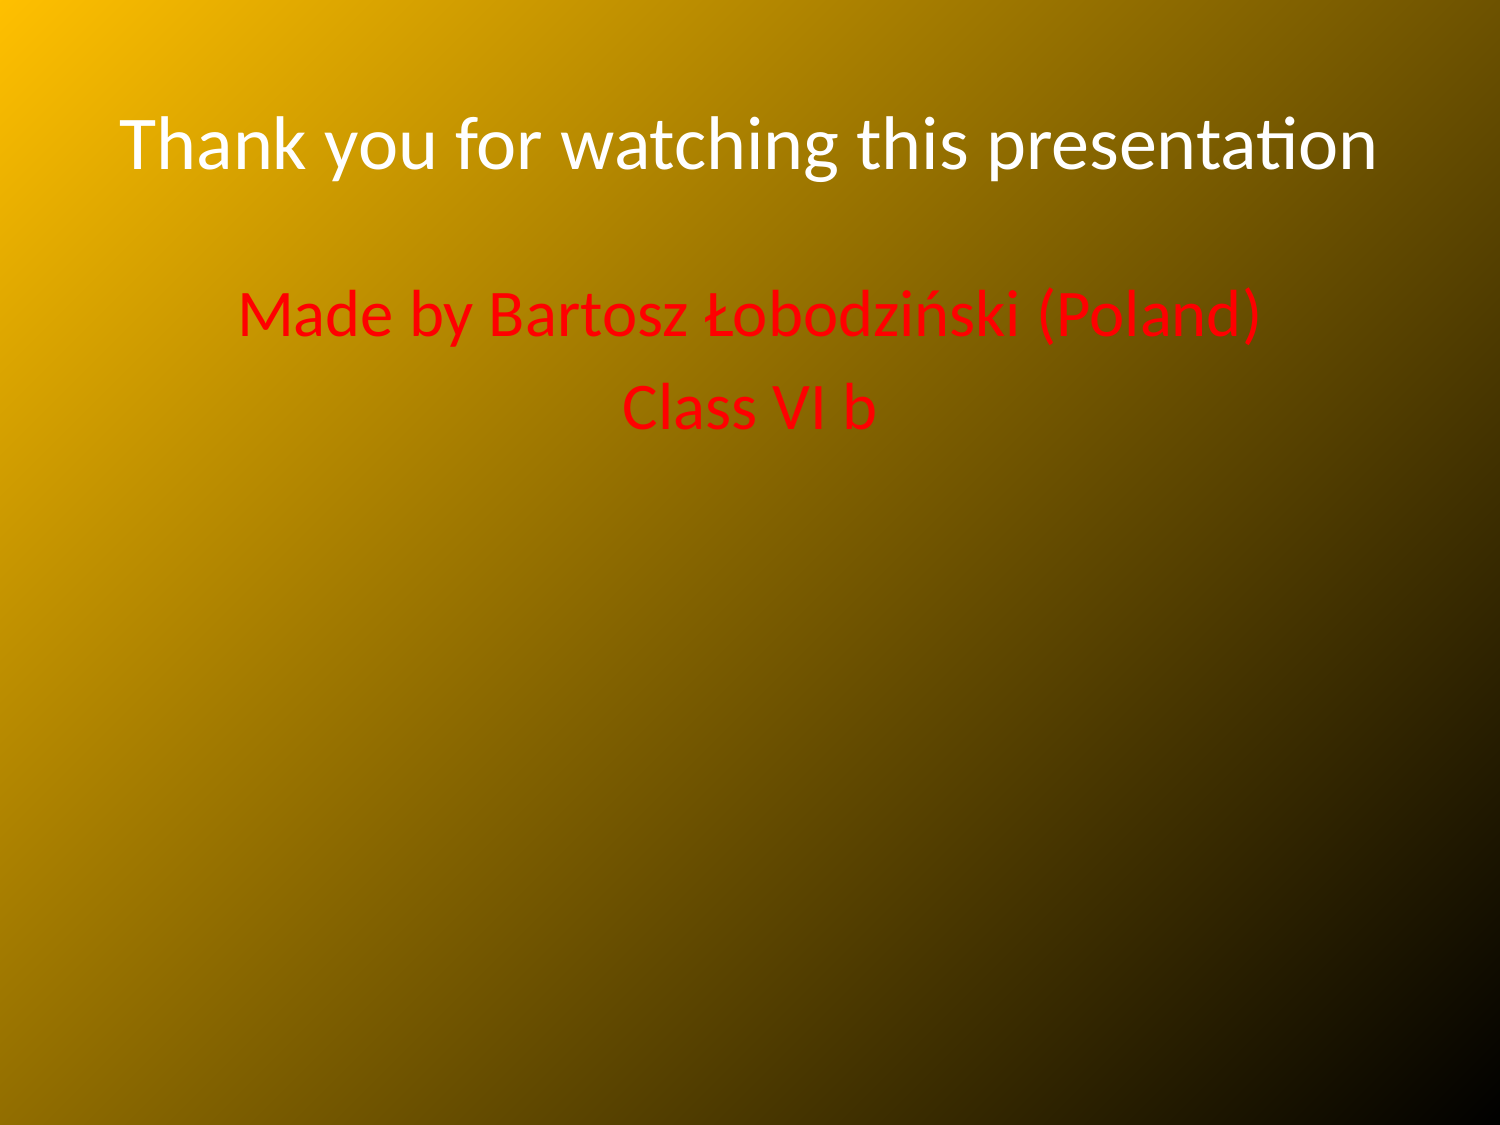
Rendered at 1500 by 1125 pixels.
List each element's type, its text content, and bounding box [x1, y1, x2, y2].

list Made by Bartosz Łobodziński (Poland) Class VI b [75, 262, 1425, 1005]
title Thank you for watching this presentation [75, 45, 1425, 233]
